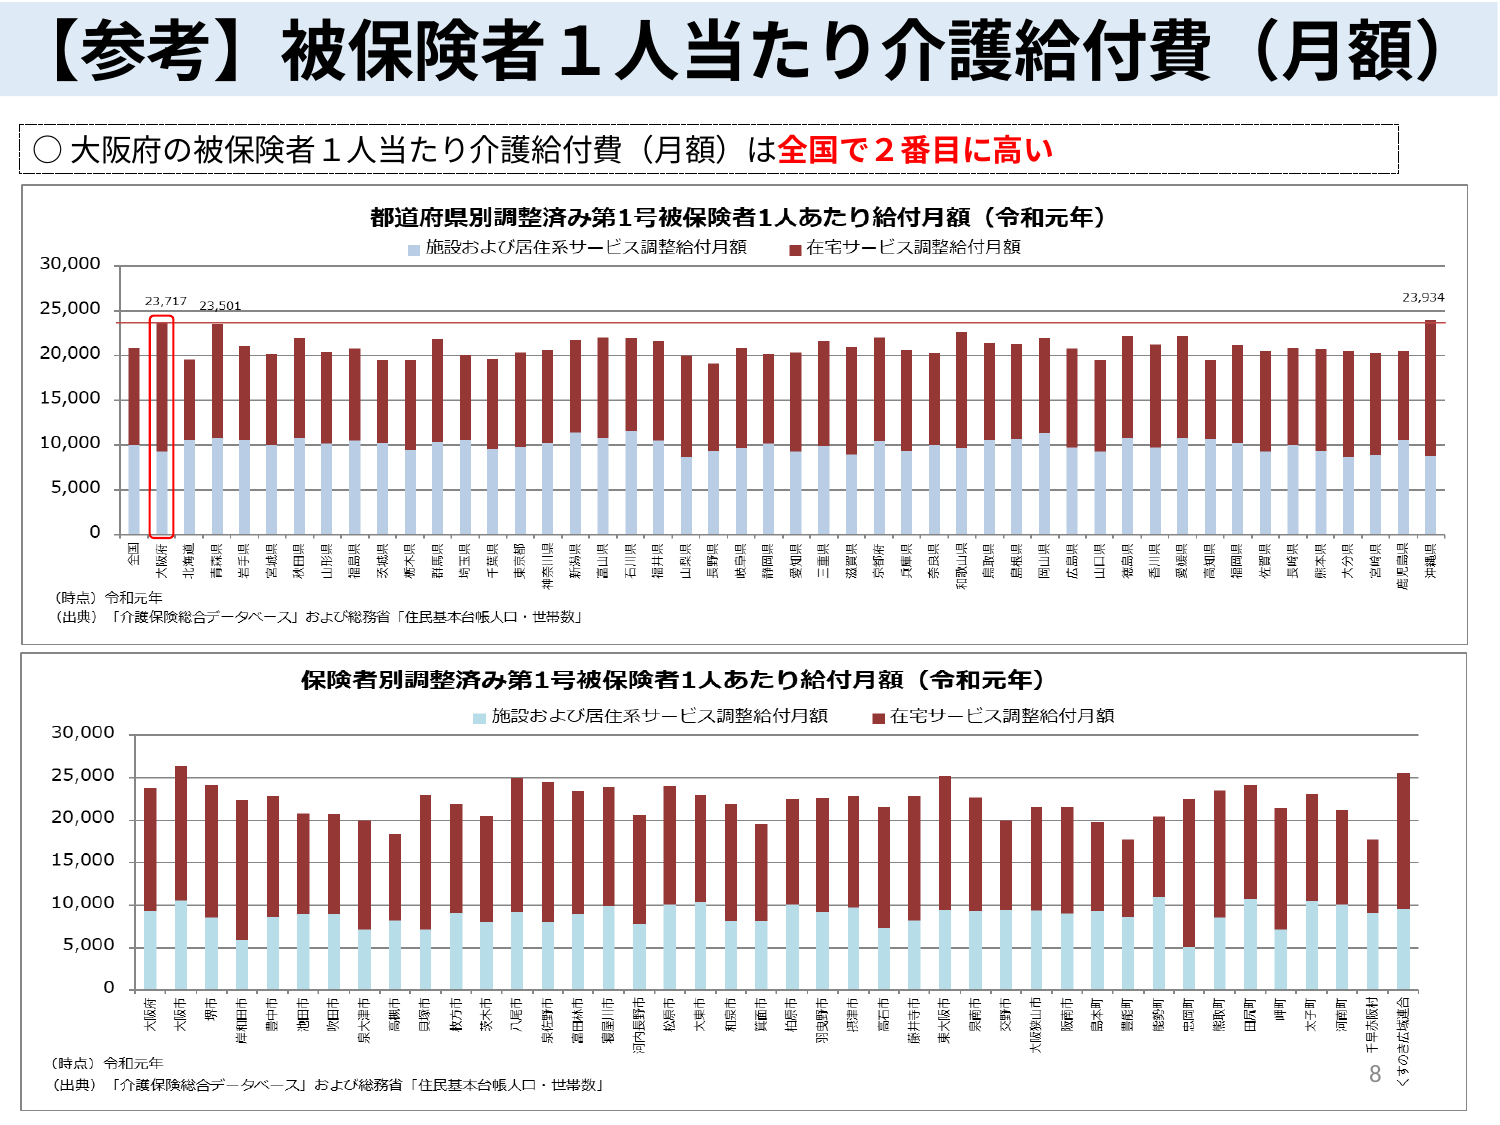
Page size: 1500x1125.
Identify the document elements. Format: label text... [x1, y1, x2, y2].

text_box 【参考】被保険者１人当たり介護給付費（月額） [0, 1, 1499, 97]
text_box ○大阪府の被保険者１人当たり介護給付費（月額）は全国で２番目に高い [19, 124, 1399, 174]
picture [21, 184, 1468, 645]
picture [20, 652, 1467, 1111]
